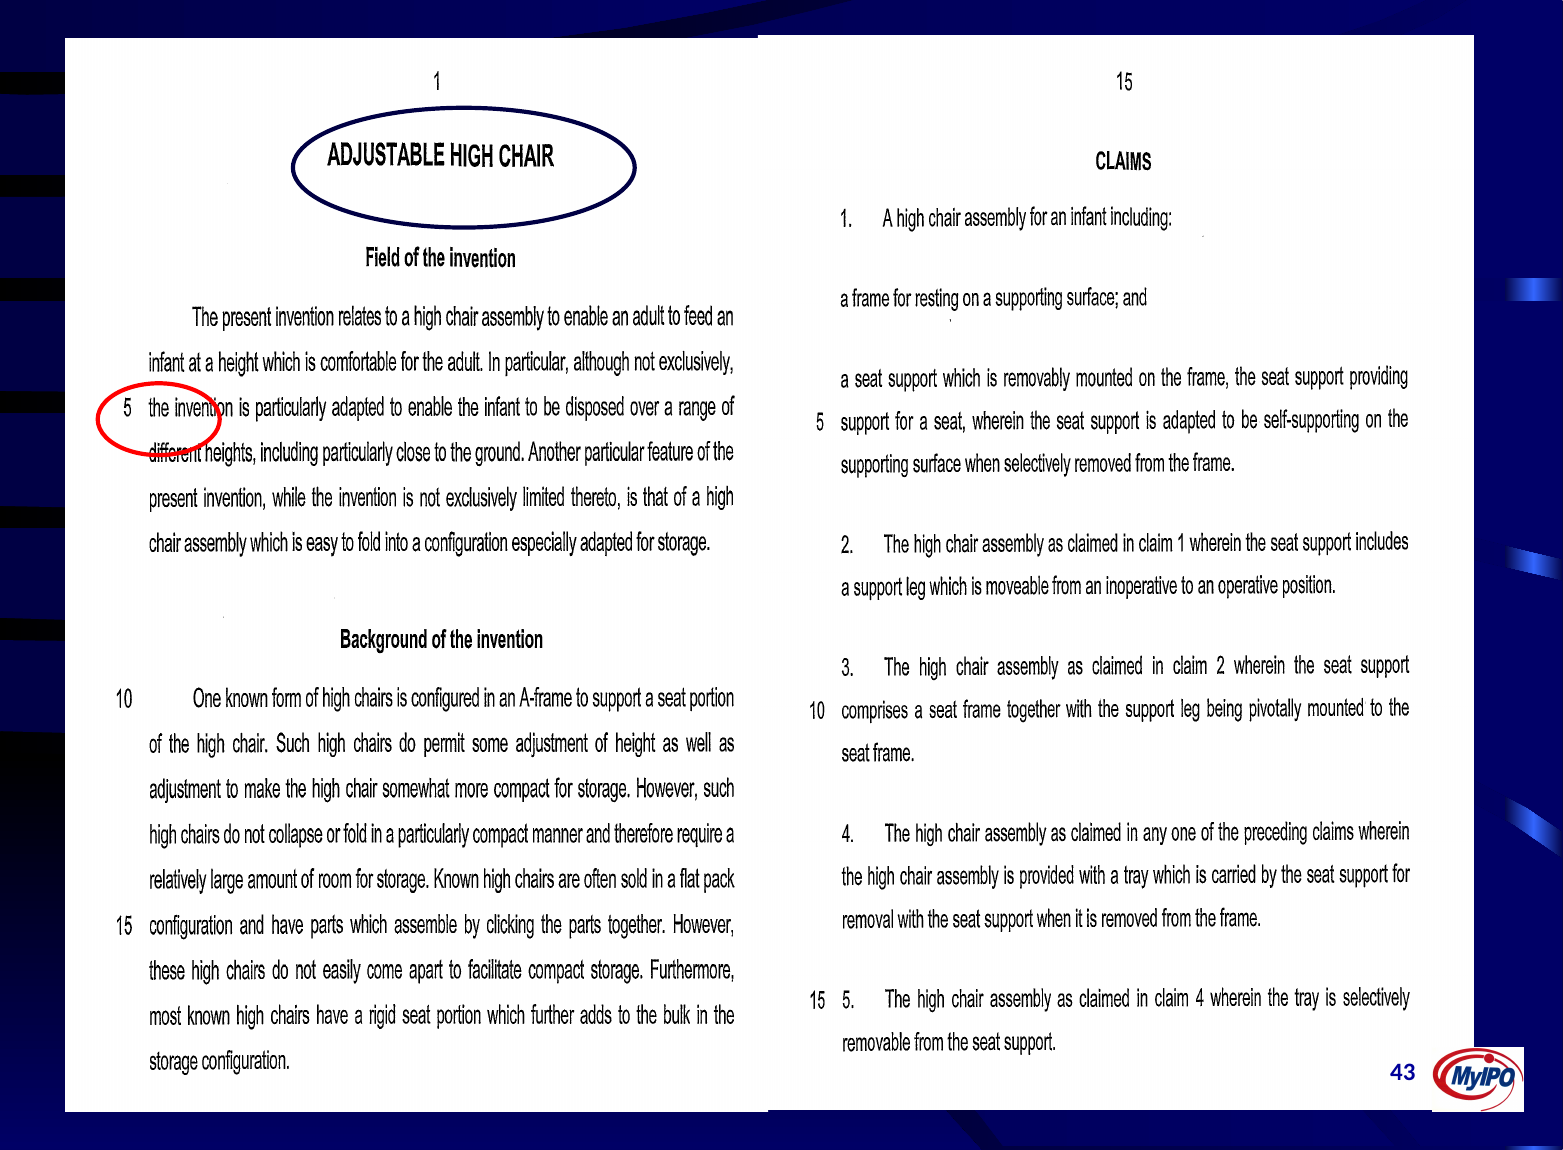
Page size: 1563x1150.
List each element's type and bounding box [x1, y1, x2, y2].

picture [64, 35, 1475, 1112]
text_box [1431, 1047, 1524, 1112]
